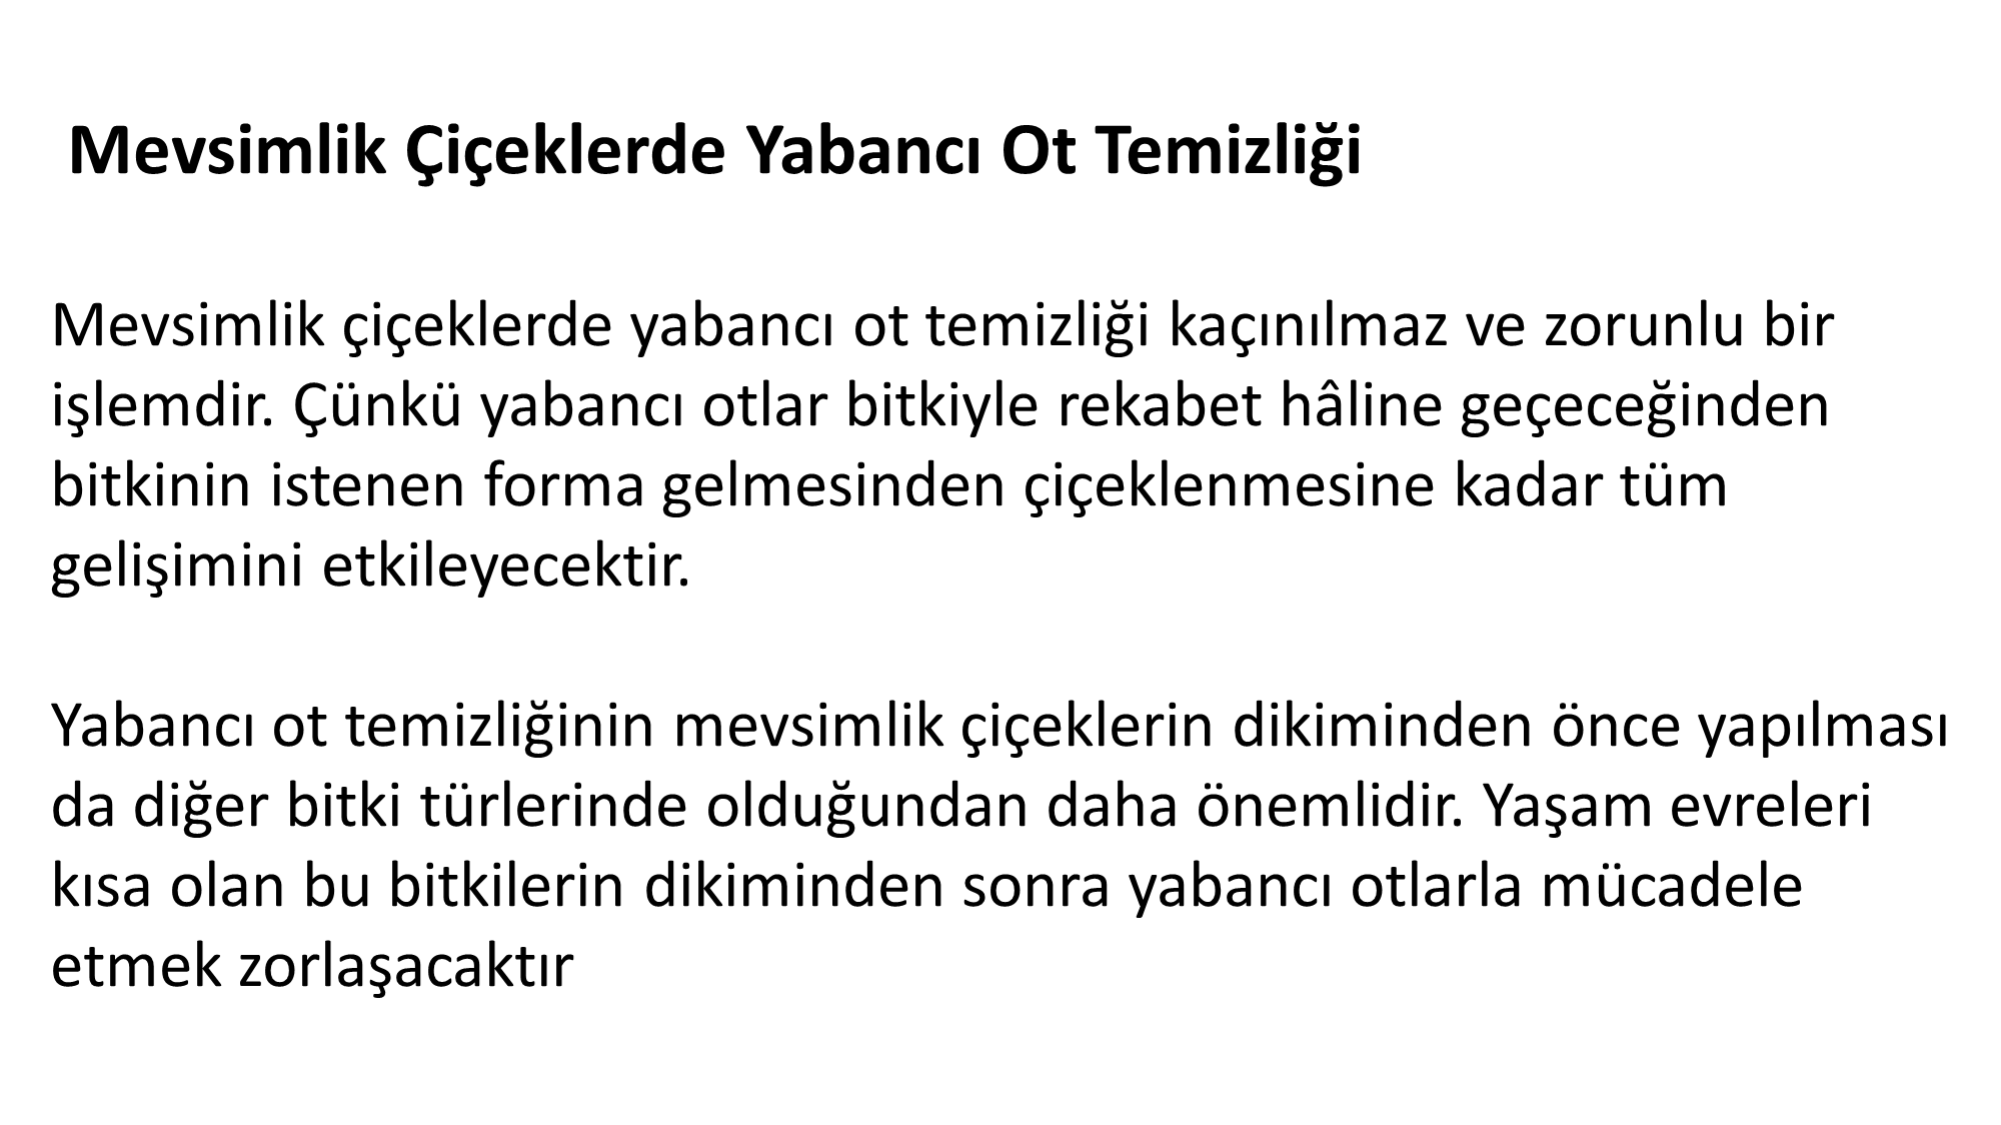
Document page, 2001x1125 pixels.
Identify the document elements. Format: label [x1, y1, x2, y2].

picture [10, 80, 1990, 1044]
